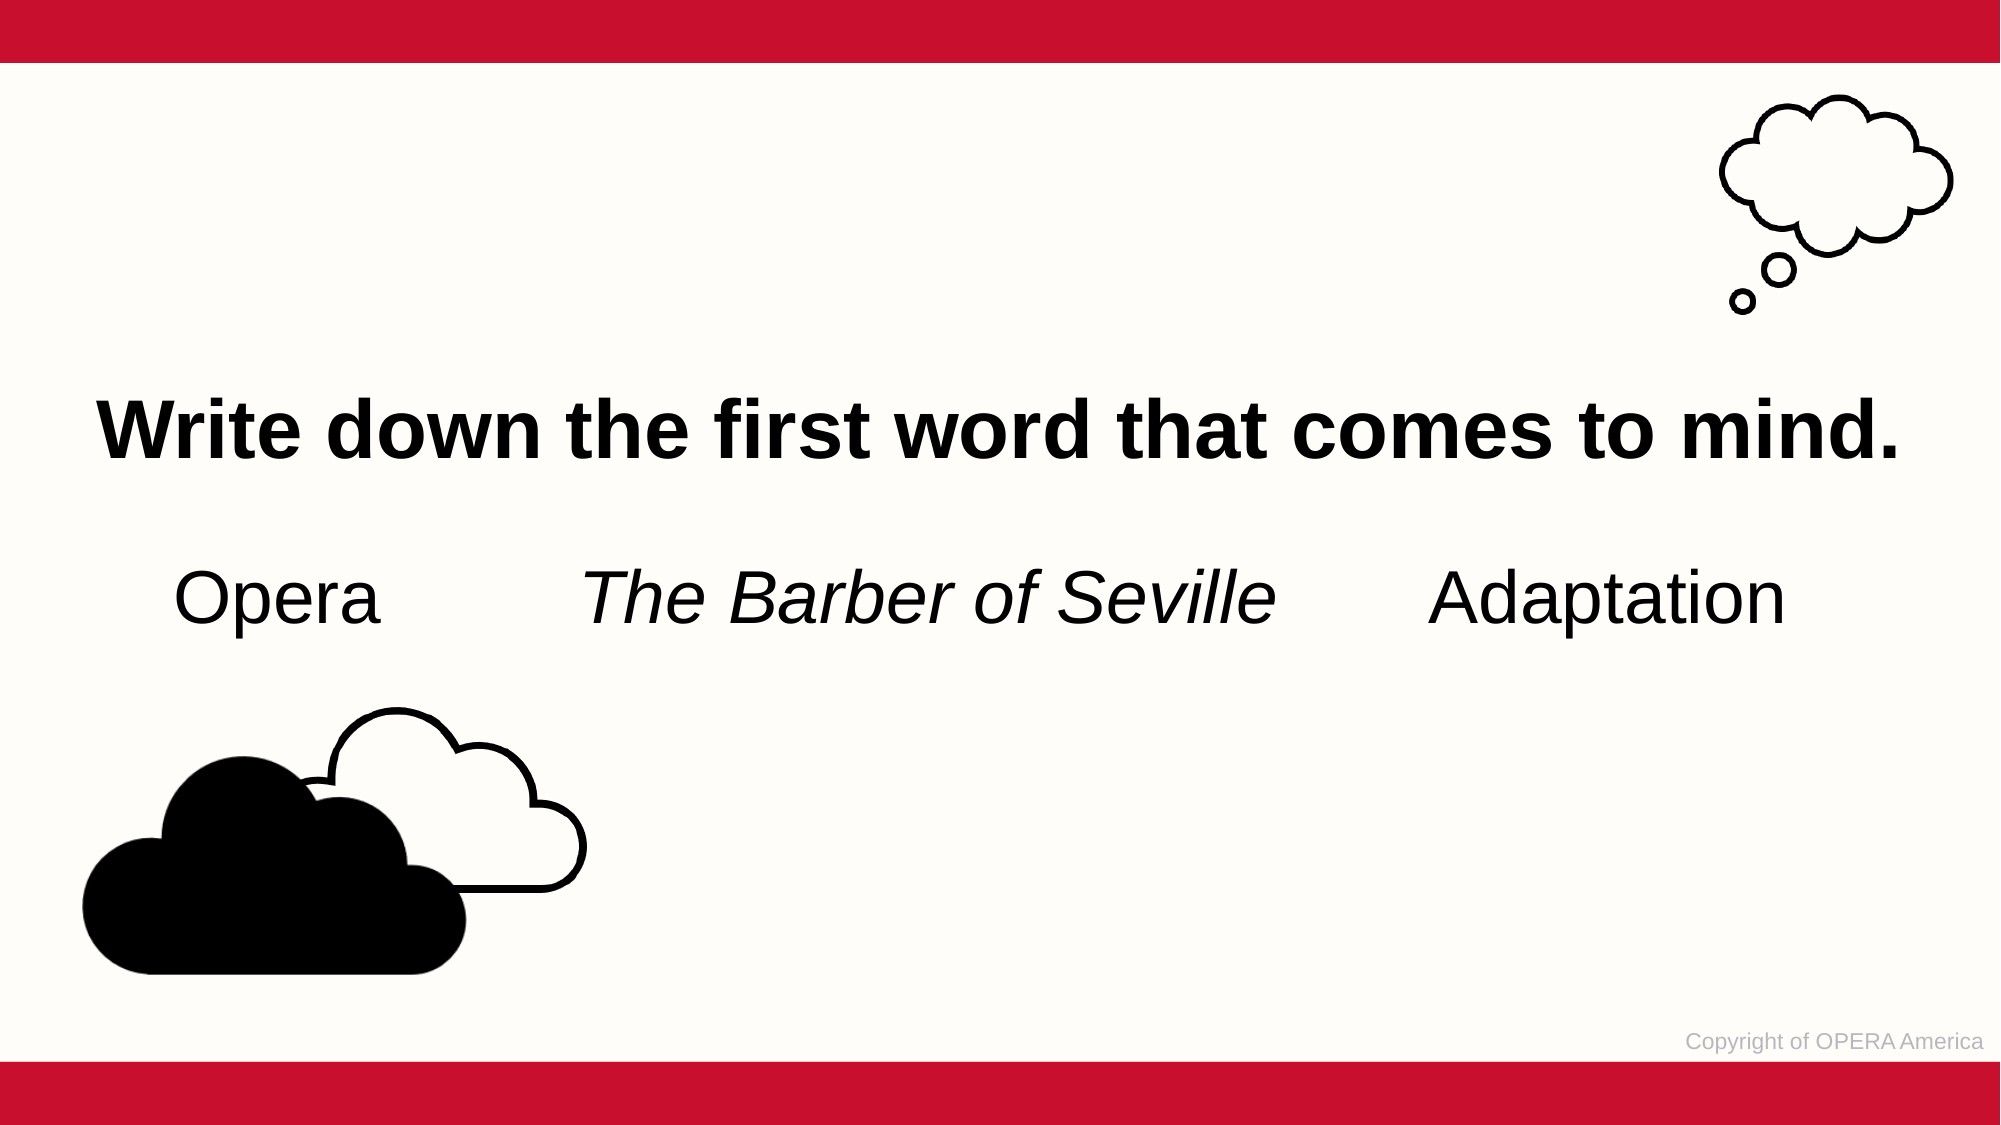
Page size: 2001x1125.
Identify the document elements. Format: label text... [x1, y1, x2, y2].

picture [56, 613, 610, 1084]
text_box Adaptation [1413, 541, 1830, 647]
text_box Opera [158, 541, 397, 646]
picture [1691, 61, 1981, 351]
text_box The Barber of Seville [563, 541, 1294, 646]
text_box Write down the first word that comes to mind. [81, 368, 1919, 483]
